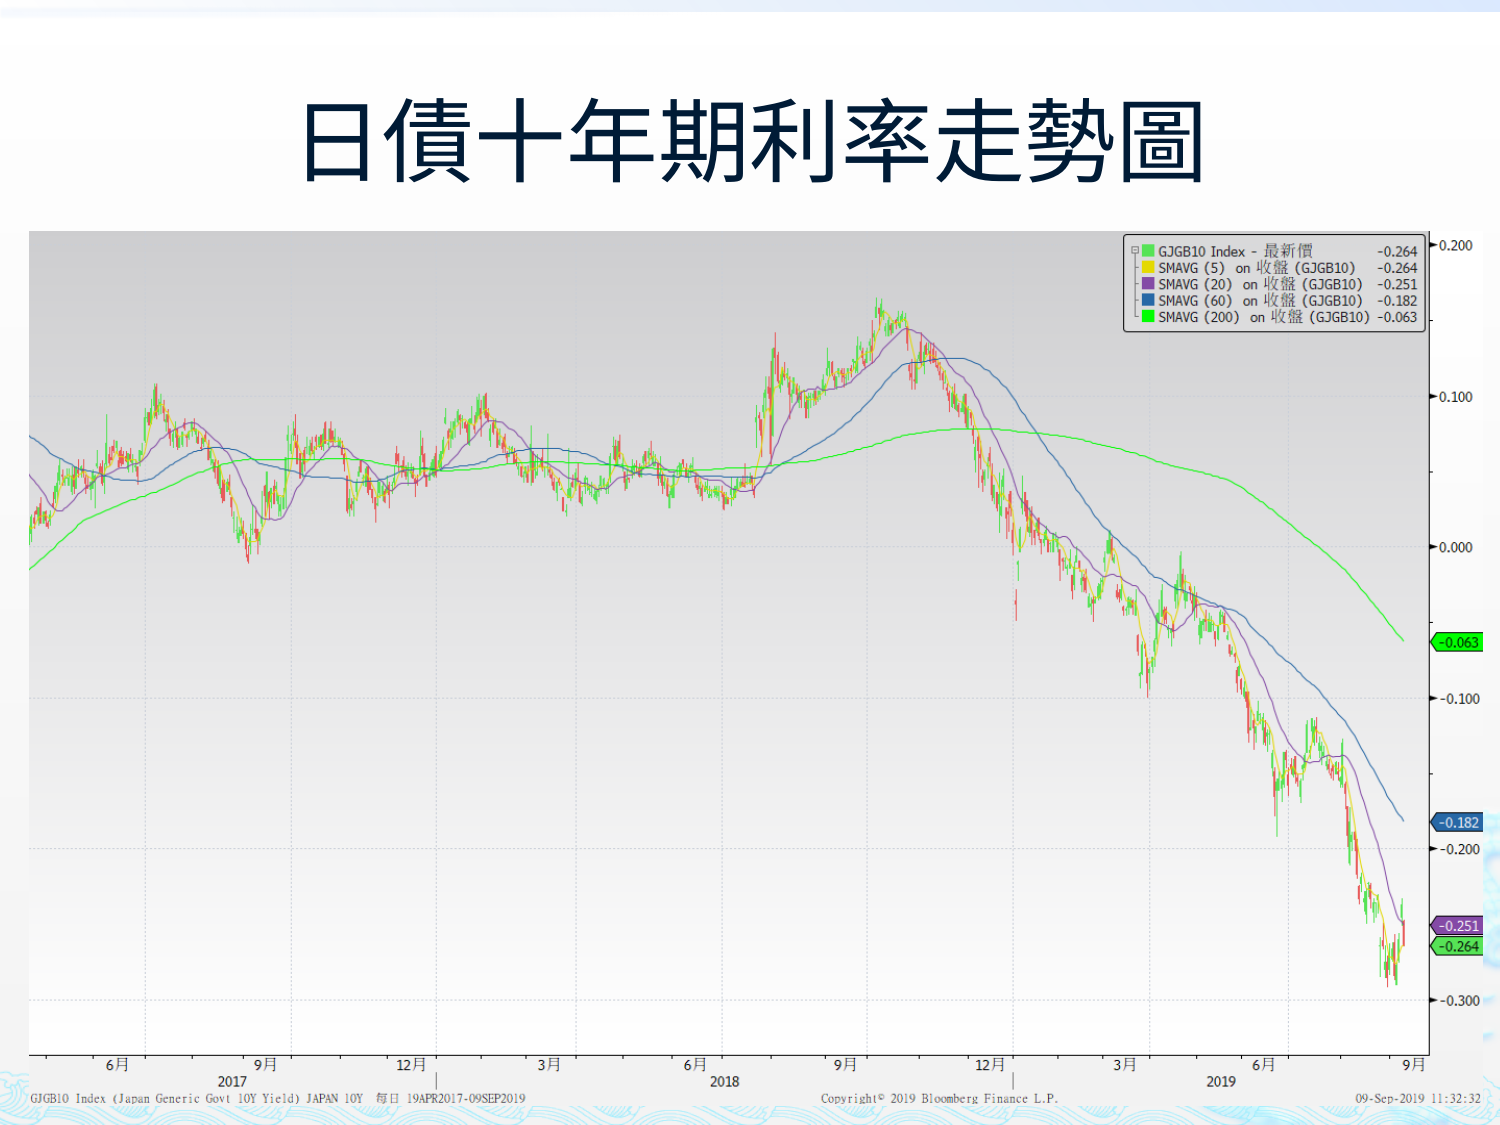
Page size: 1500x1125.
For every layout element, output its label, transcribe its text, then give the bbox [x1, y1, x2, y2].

picture [28, 231, 1483, 1107]
title 日債十年期利率走勢圖 [75, 45, 1425, 231]
